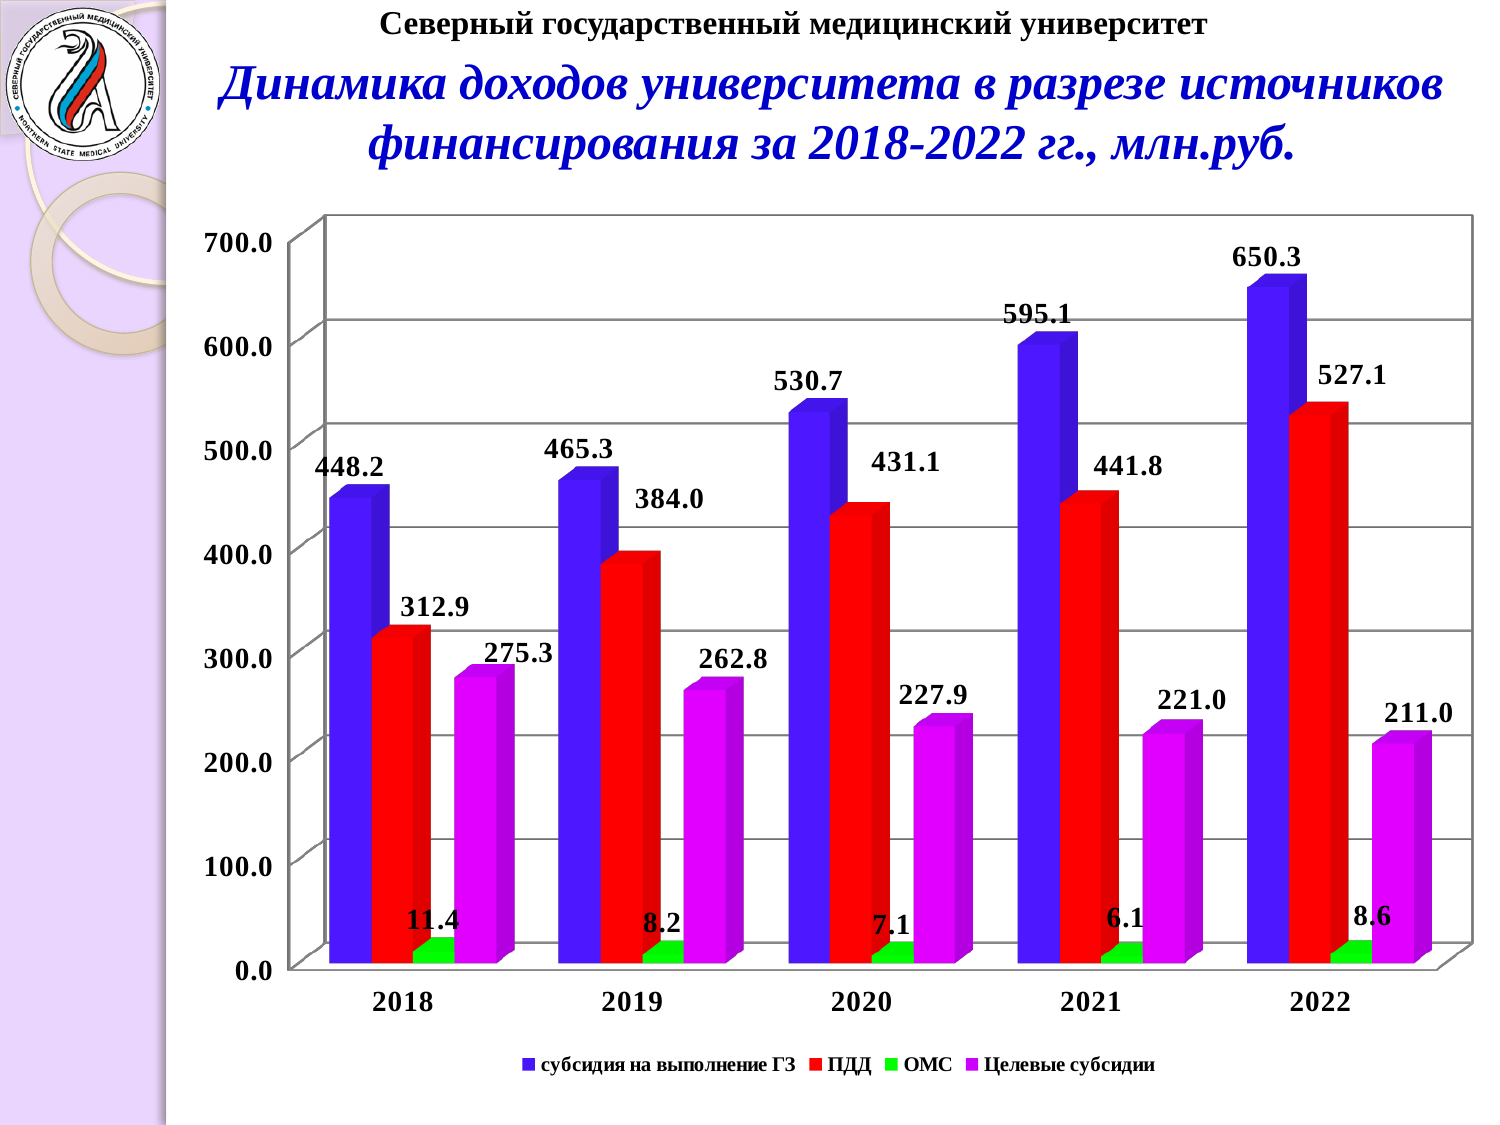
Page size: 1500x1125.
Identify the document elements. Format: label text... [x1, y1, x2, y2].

text_box Динамика доходов университета в разрезе источников финансирования за 2018-2022 гг., млн.руб. [183, 42, 1483, 178]
picture [5, 6, 160, 162]
text_box Северный государственный медицинский университет [364, 0, 1225, 49]
chart [176, 195, 1500, 1083]
